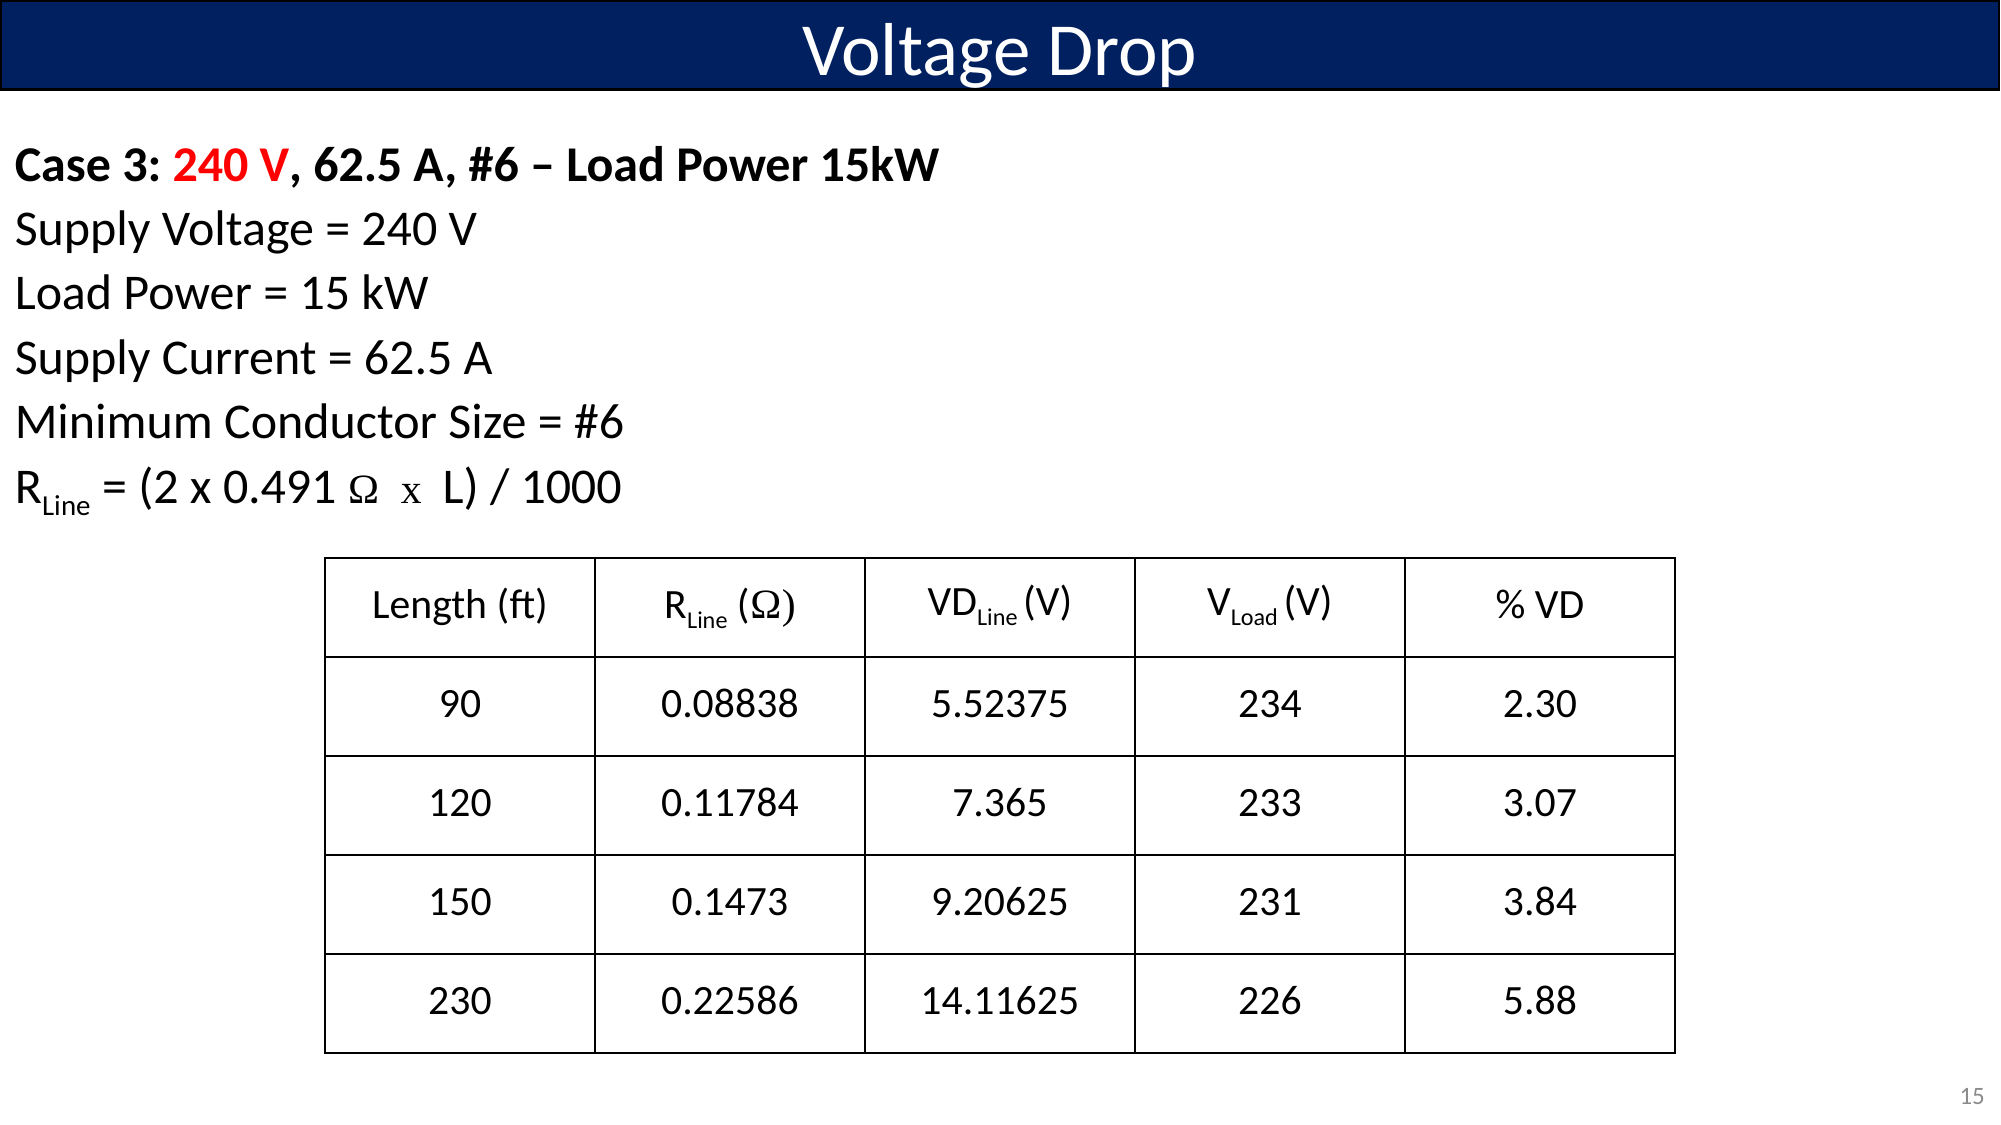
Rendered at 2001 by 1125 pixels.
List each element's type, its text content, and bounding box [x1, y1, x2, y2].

table_cell 3.07 [1406, 757, 1674, 854]
text_box Voltage Drop [0, 0, 2000, 90]
table_cell 0.1473 [596, 856, 864, 953]
table_cell 226 [1136, 955, 1404, 1052]
text_box Case 3: 240 V, 62.5 A, #6 – Load Power 15kW Supply Voltage = 240 V Load Power = 15 kW Supply Current = 62.5 A Minimum Conductor Size = #6 RLine = (2 x 0.491 Ω x L) / 1000 [0, 120, 2000, 529]
table_cell 5.88 [1406, 955, 1674, 1052]
table_cell 2.30 [1406, 658, 1674, 755]
table_cell 233 [1136, 757, 1404, 854]
table_header VDLine (V) [866, 559, 1134, 656]
table_cell 7.365 [866, 757, 1134, 854]
table_cell 120 [326, 757, 594, 854]
table_header % VD [1406, 559, 1674, 656]
table_cell 0.08838 [596, 658, 864, 755]
table_cell 9.20625 [866, 856, 1134, 953]
table_header Length (ft) [326, 559, 594, 656]
table_cell 3.84 [1406, 856, 1674, 953]
table_header VLoad (V) [1136, 559, 1404, 656]
table_cell 0.11784 [596, 757, 864, 854]
table_cell 231 [1136, 856, 1404, 953]
table_cell 230 [326, 955, 594, 1052]
table_cell 234 [1136, 658, 1404, 755]
table_cell 150 [326, 856, 594, 953]
table_header RLine (Ω) [596, 559, 864, 656]
table_cell 0.22586 [596, 955, 864, 1052]
table_cell 90 [326, 658, 594, 755]
slide_number 15 [1904, 1065, 2000, 1125]
table_cell 14.11625 [866, 955, 1134, 1052]
table_cell 5.52375 [866, 658, 1134, 755]
